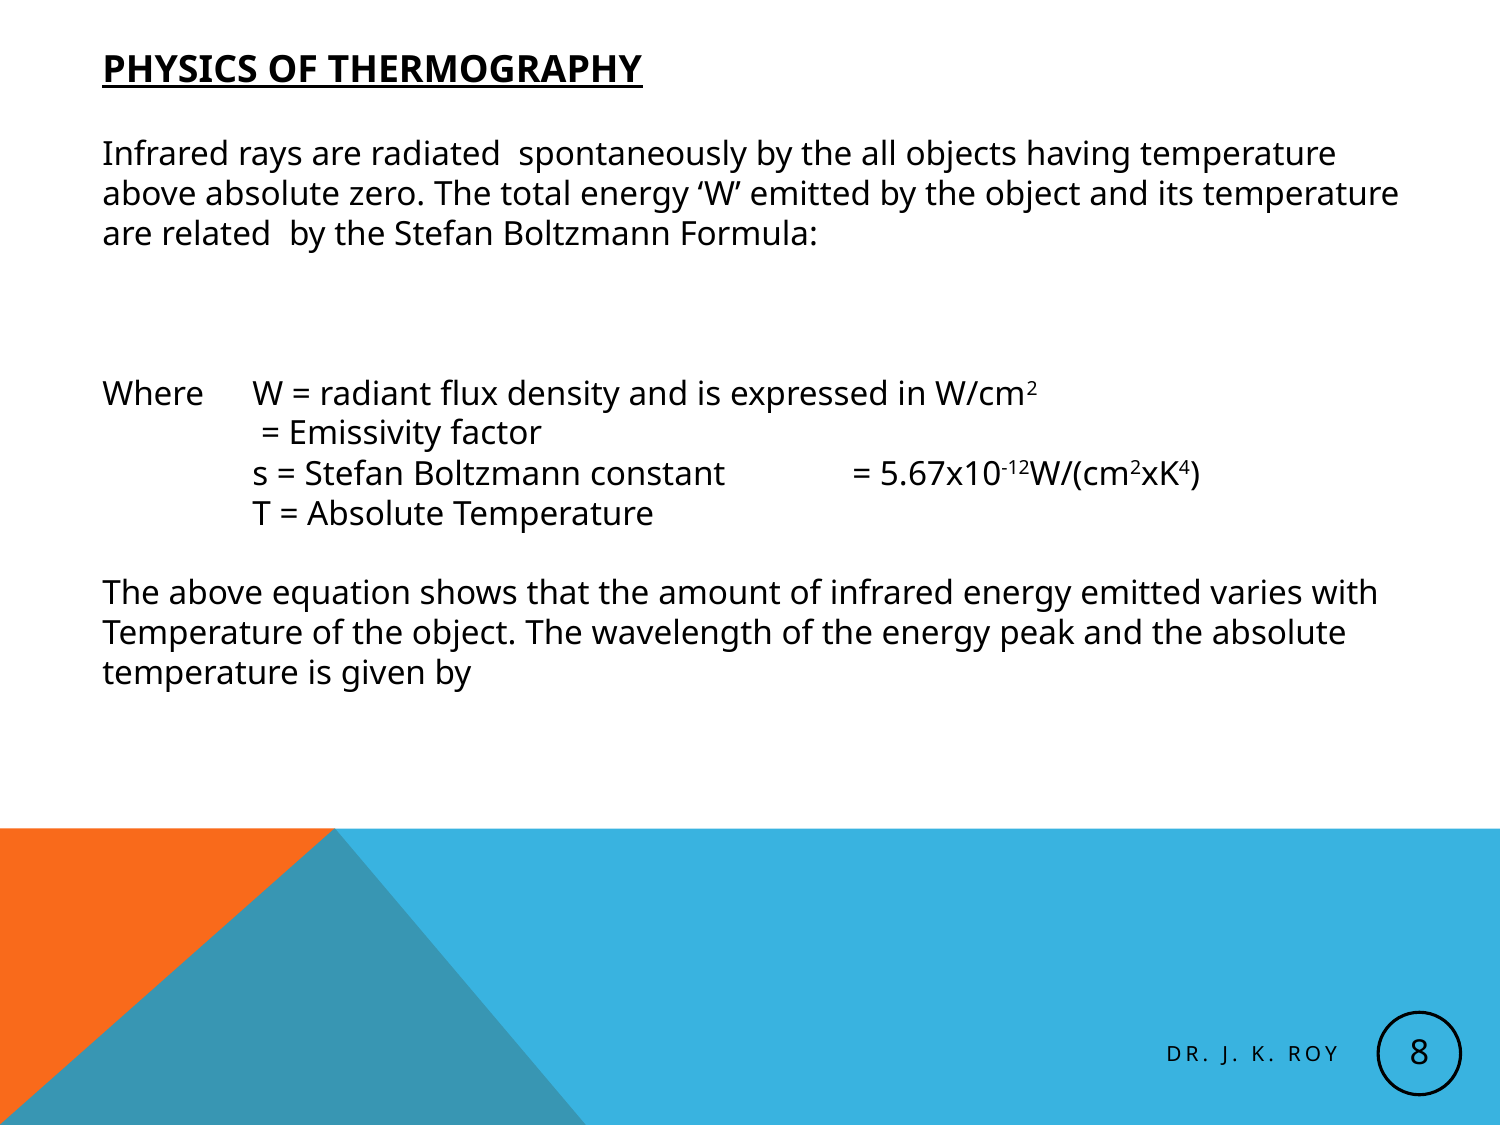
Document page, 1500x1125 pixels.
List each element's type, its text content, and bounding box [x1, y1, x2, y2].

slide_number 8 [1376, 1010, 1463, 1097]
footer Dr. J. K. Roy [577, 1031, 1352, 1076]
text_box PHYSICS OF THERMOGRAPHY [87, 37, 1400, 98]
